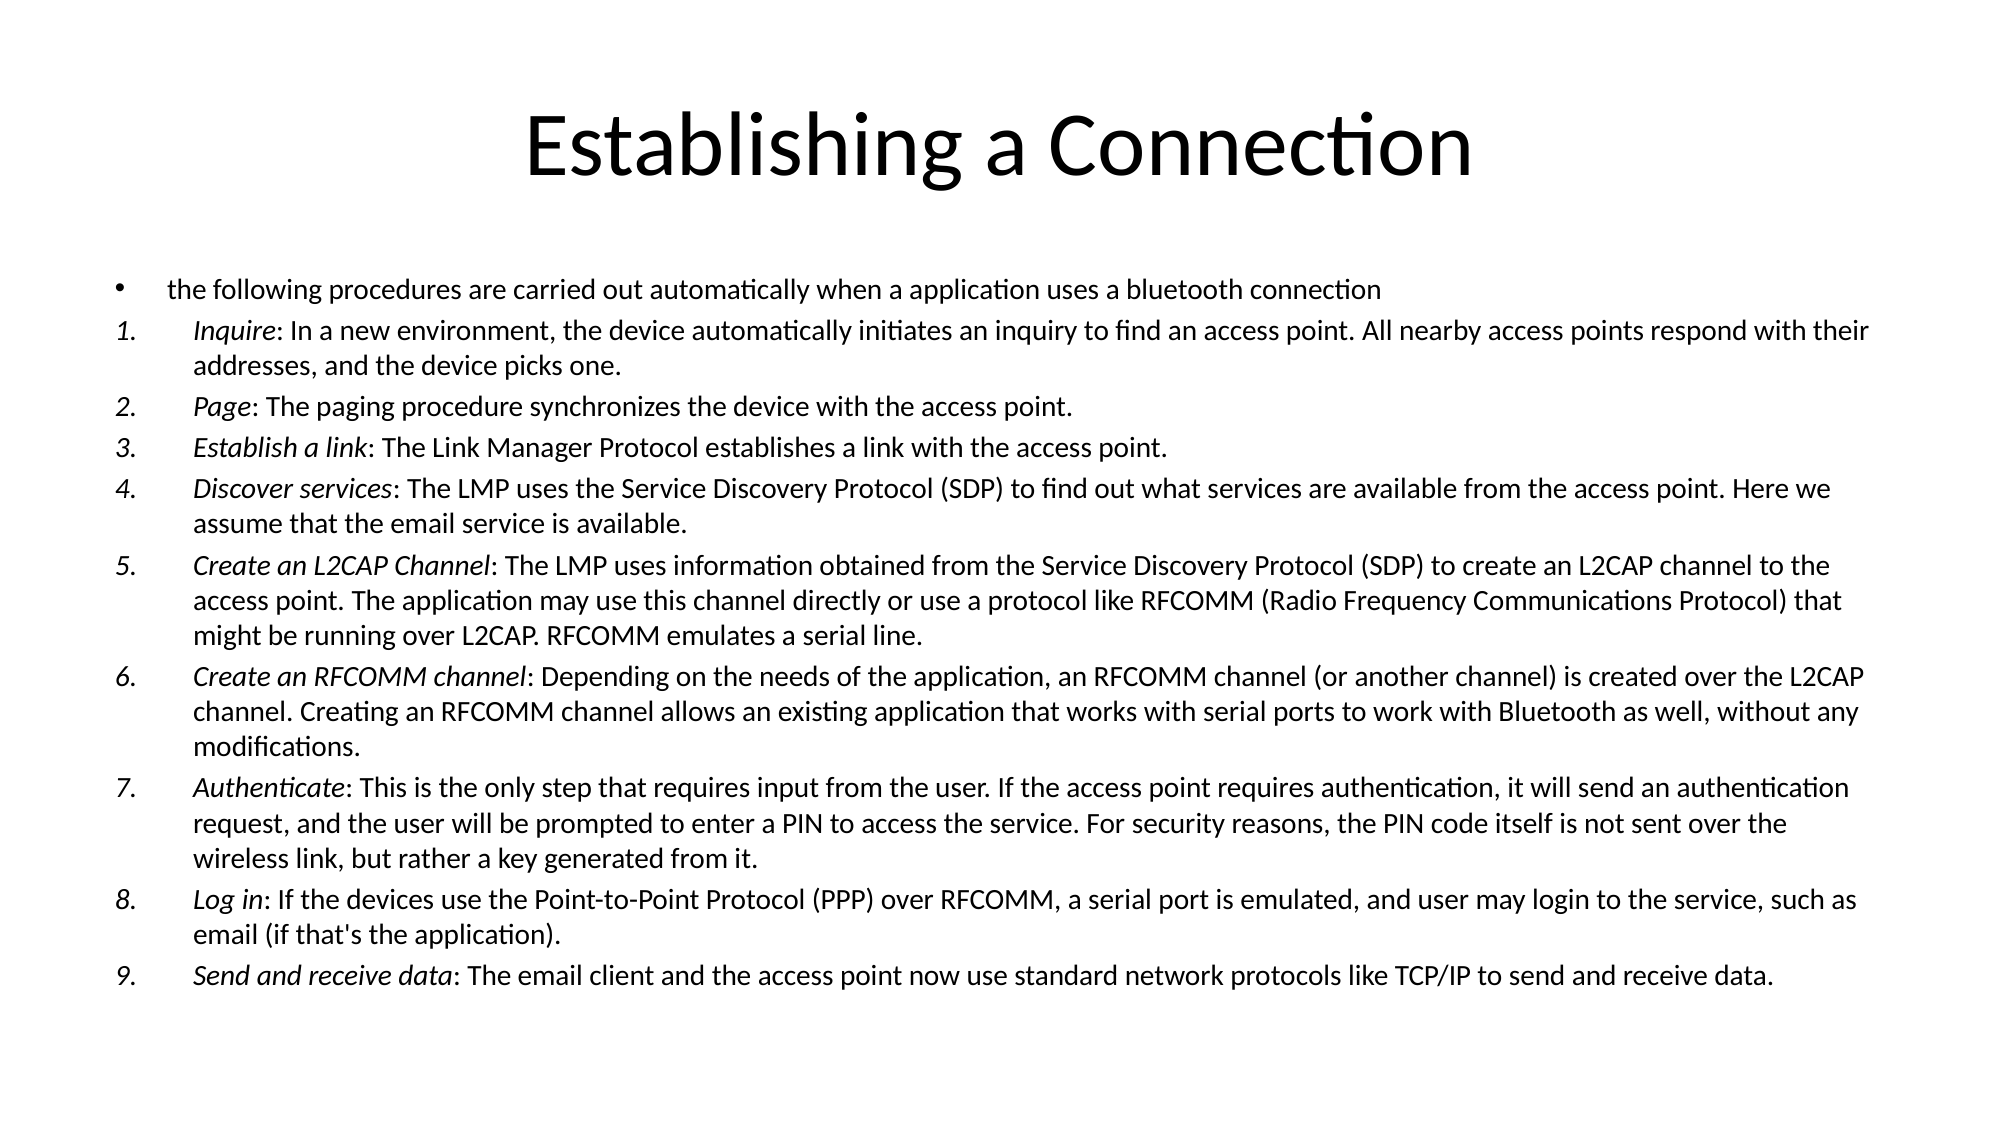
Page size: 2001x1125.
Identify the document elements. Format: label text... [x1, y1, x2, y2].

list the following procedures are carried out automatically when a application uses a bluetooth connection Inquire: In a new environment, the device automatically initiates an inquiry to find an access point. All nearby access points respond with their addresses, and the device picks one. Page: The paging procedure synchronizes the device with the access point. Establish a link: The Link Manager Protocol establishes a link with the access point. Discover services: The LMP uses the Service Discovery Protocol (SDP) to find out what services are available from the access point. Here we assume that the email service is available. Create an L2CAP Channel: The LMP uses information obtained from the Service Discovery Protocol (SDP) to create an L2CAP channel to the access point. The application may use this channel directly or use a protocol like RFCOMM (Radio Frequency Communications Protocol) that might be running over L2CAP. RFCOMM emulates a serial line. Create an RFCOMM channel: Depending on the needs of the application, an RFCOMM channel (or another channel) is created over the L2CAP channel. Creating an RFCOMM channel allows an existing application that works with serial ports to work with Bluetooth as well, without any modifications. Authenticate: This is the only step that requires input from the user. If the access point requires authentication, it will send an authentication request, and the user will be prompted to enter a PIN to access the service. For security reasons, the PIN code itself is not sent over the wireless link, but rather a key generated from it. Log in: If the devices use the Point-to-Point Protocol (PPP) over RFCOMM, a serial port is emulated, and user may login to the service, such as email (if that's the application). Send and receive data: The email client and the access point now use standard network protocols like TCP/IP to send and receive data. [99, 262, 1900, 1005]
title Establishing a Connection [99, 45, 1900, 233]
